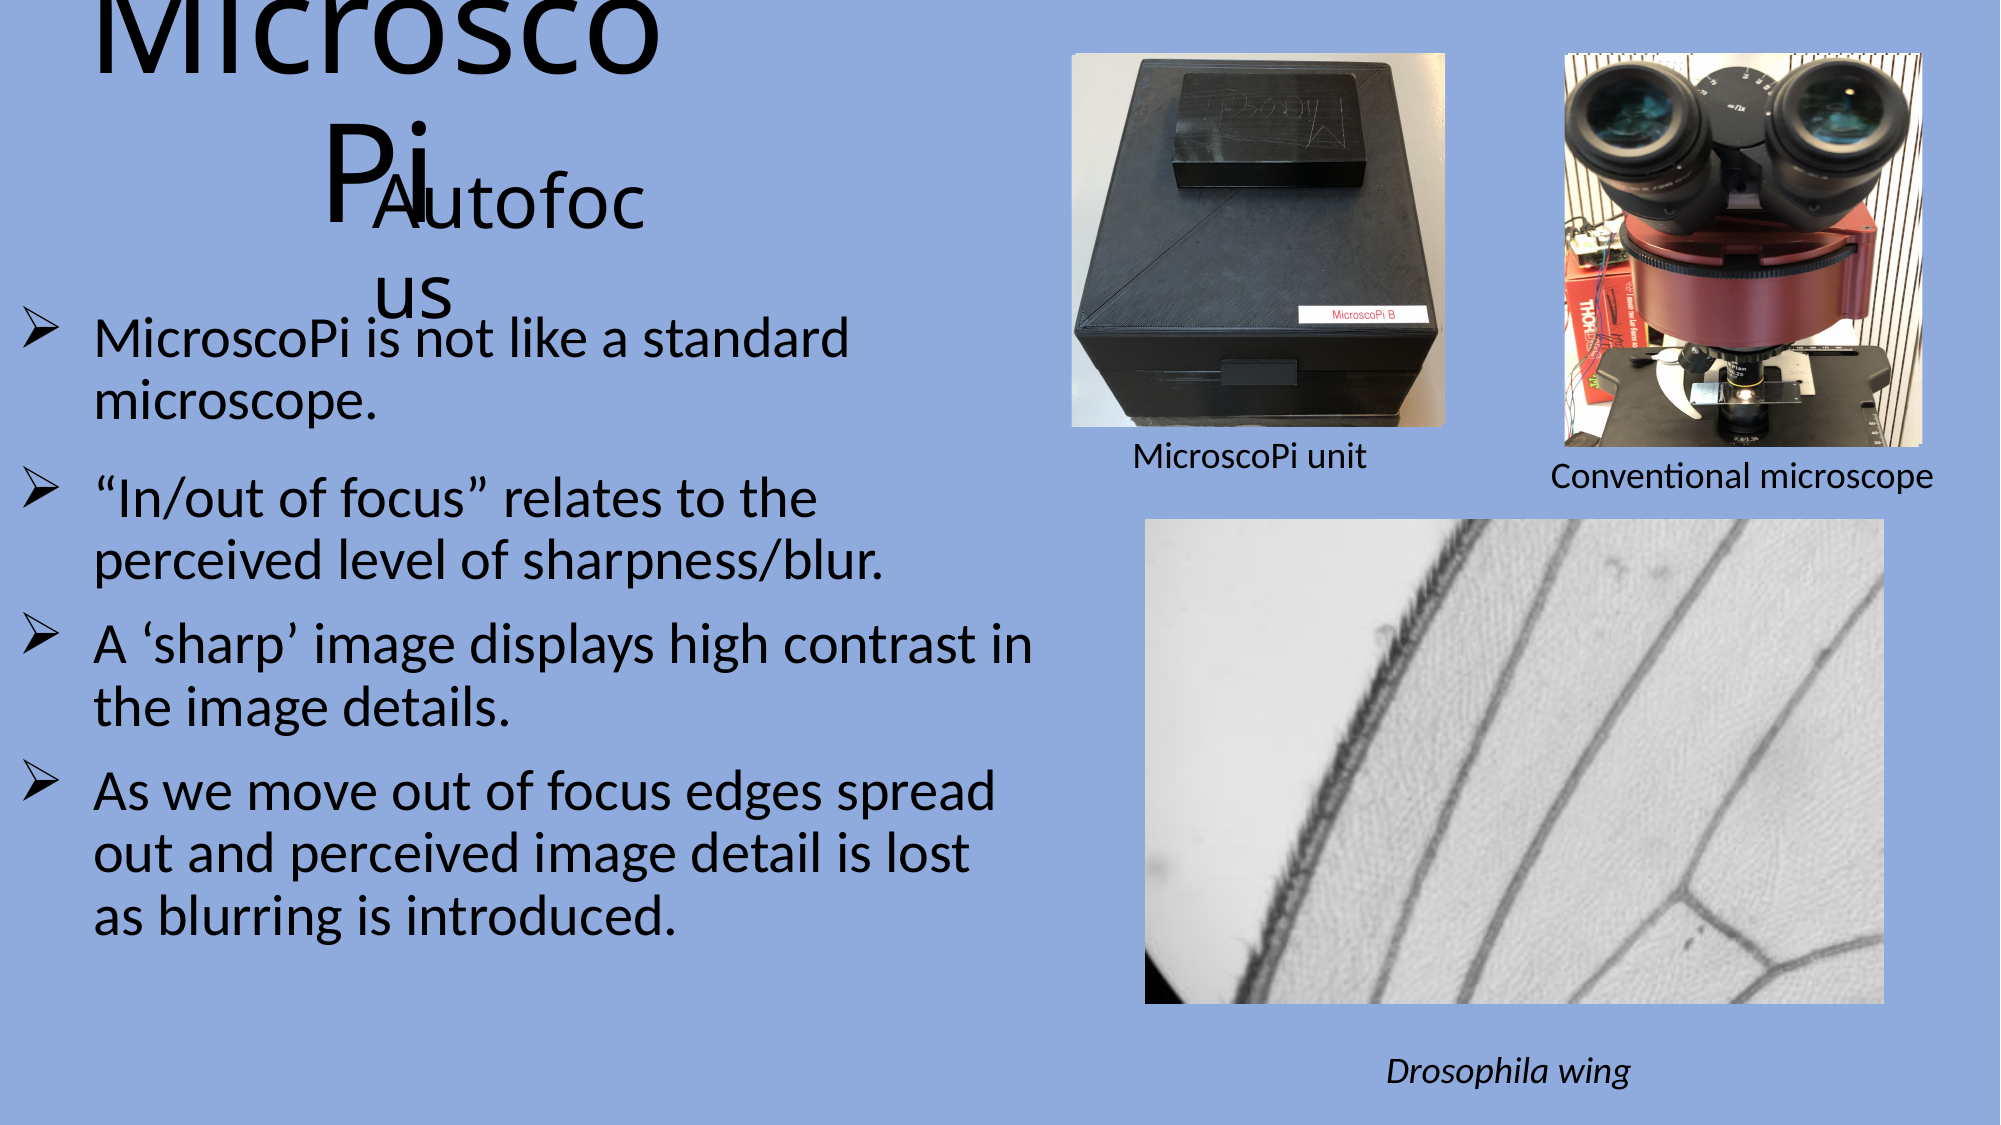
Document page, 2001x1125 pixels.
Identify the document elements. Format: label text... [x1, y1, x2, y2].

text_box MicroscoPi [58, 53, 696, 154]
text_box MicroscoPi is not like a standard microscope. [3, 278, 914, 461]
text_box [1071, 55, 1919, 447]
text_box Drosophila wing [1371, 1038, 1657, 1098]
text_box Autofocus [358, 146, 696, 278]
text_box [1075, 53, 1955, 505]
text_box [1144, 518, 1884, 1005]
subtitle “In/out of focus” relates to the perceived level of sharpness/blur. A ‘sharp’ image displays high contrast in the image details. As we move out of focus edges spread out and perceived image detail is lost as blurring is introduced. [3, 252, 1051, 1072]
